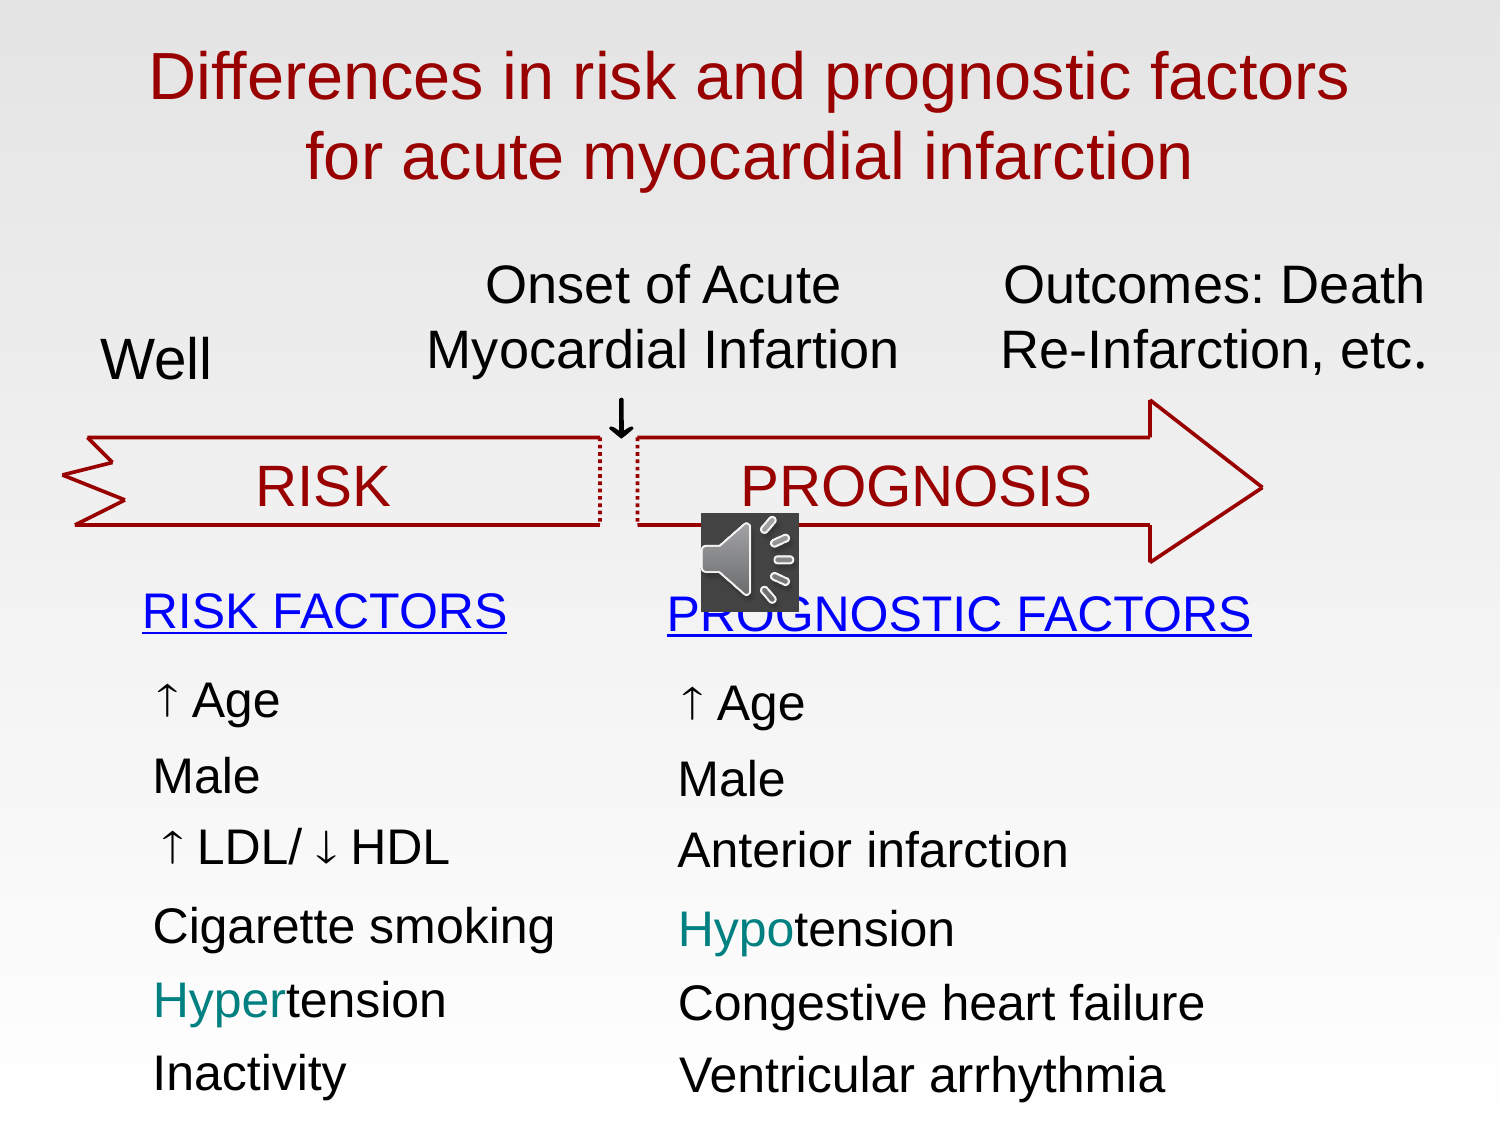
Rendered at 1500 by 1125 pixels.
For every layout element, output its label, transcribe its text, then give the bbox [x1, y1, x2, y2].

picture [699, 512, 801, 613]
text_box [637, 399, 1263, 563]
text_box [649, 573, 1269, 1111]
title Differences in risk and prognostic factors for acute myocardial infarction [112, 19, 1388, 207]
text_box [62, 437, 601, 526]
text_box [124, 571, 572, 1109]
text_box Well [85, 313, 228, 399]
text_box  [594, 363, 665, 459]
text_box Outcomes: Death Re-Infarction, etc. [985, 242, 1444, 387]
text_box Onset of Acute Myocardial Infartion [411, 242, 916, 387]
